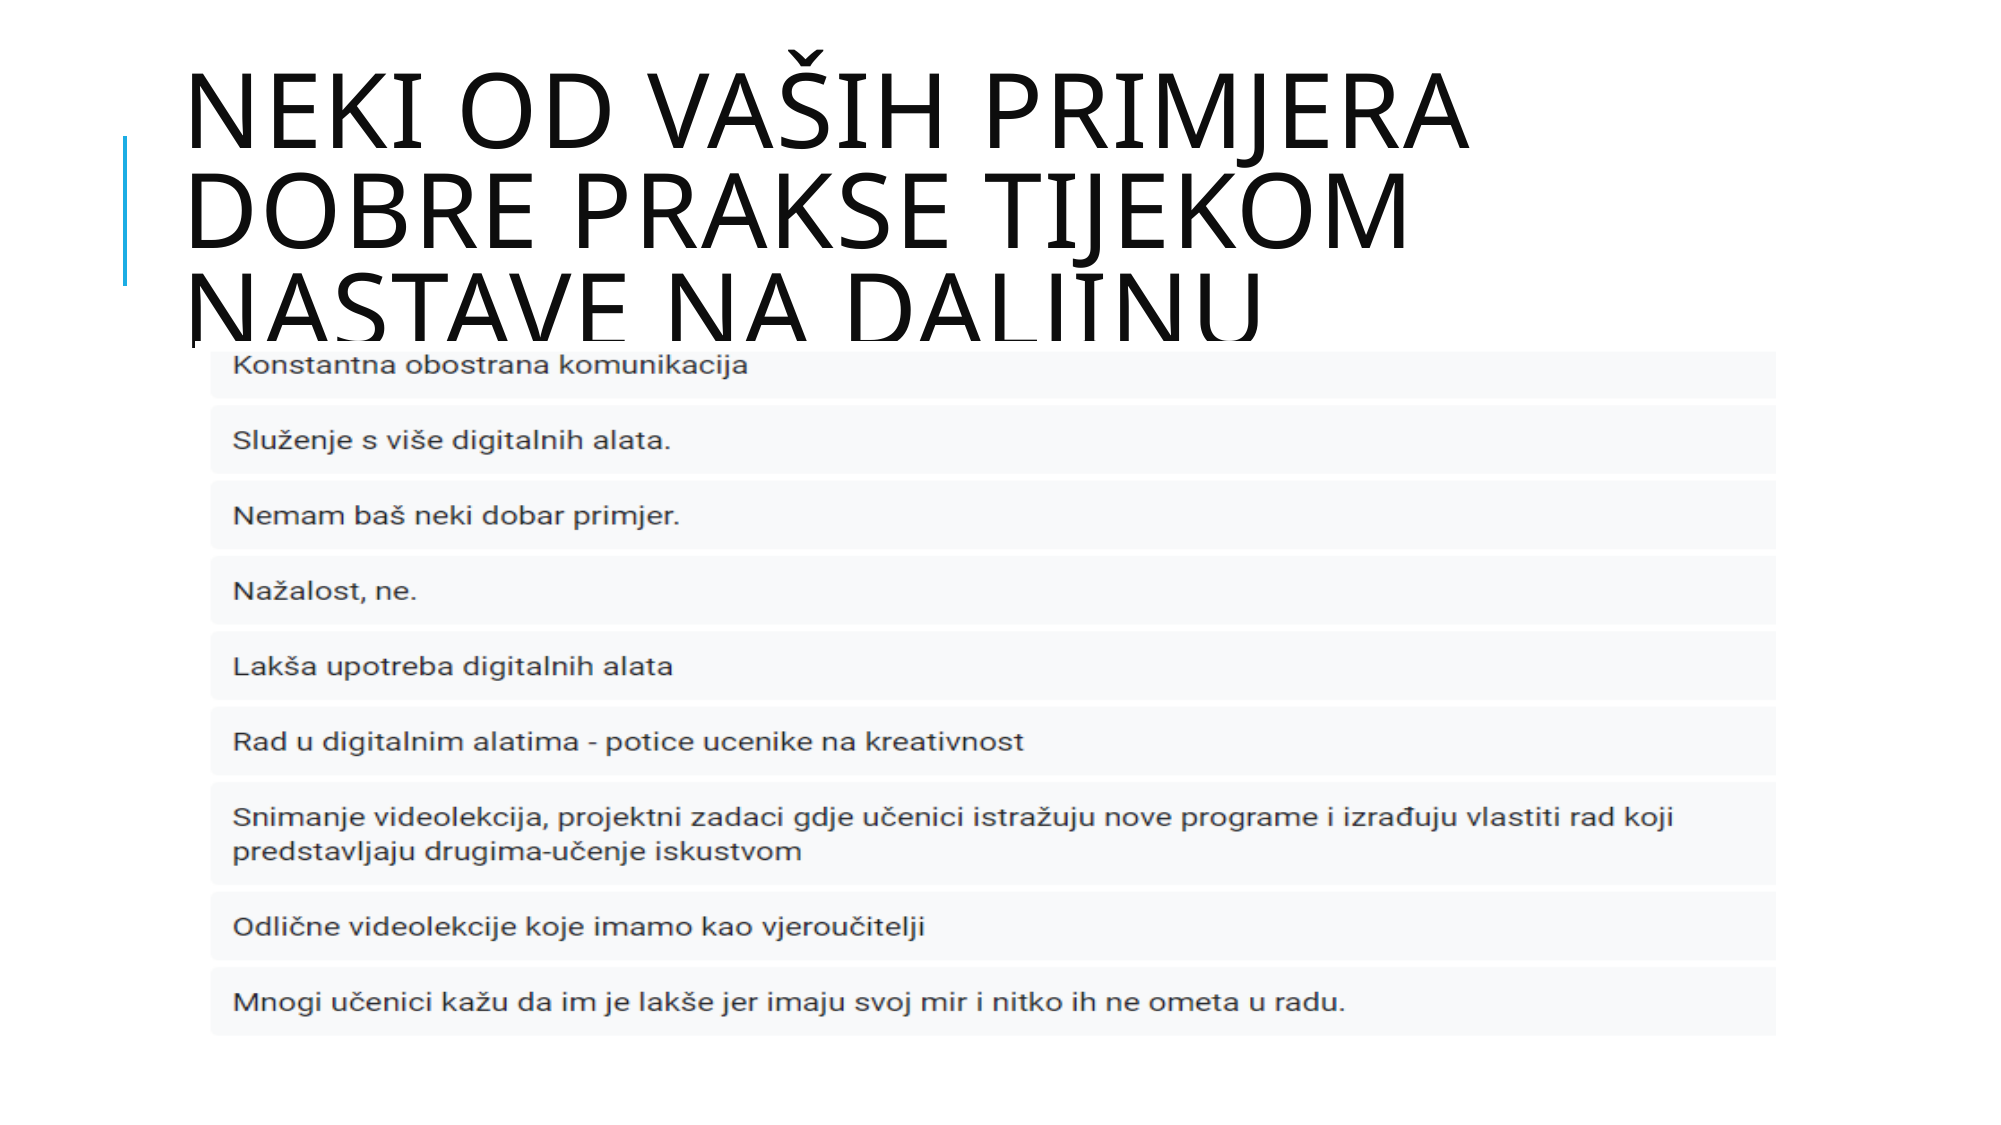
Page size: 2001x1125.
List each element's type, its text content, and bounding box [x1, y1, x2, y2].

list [195, 341, 1776, 1056]
title Neki od vaših primjera dobre prakse tijekom nastave na daljinu [168, 96, 1763, 342]
